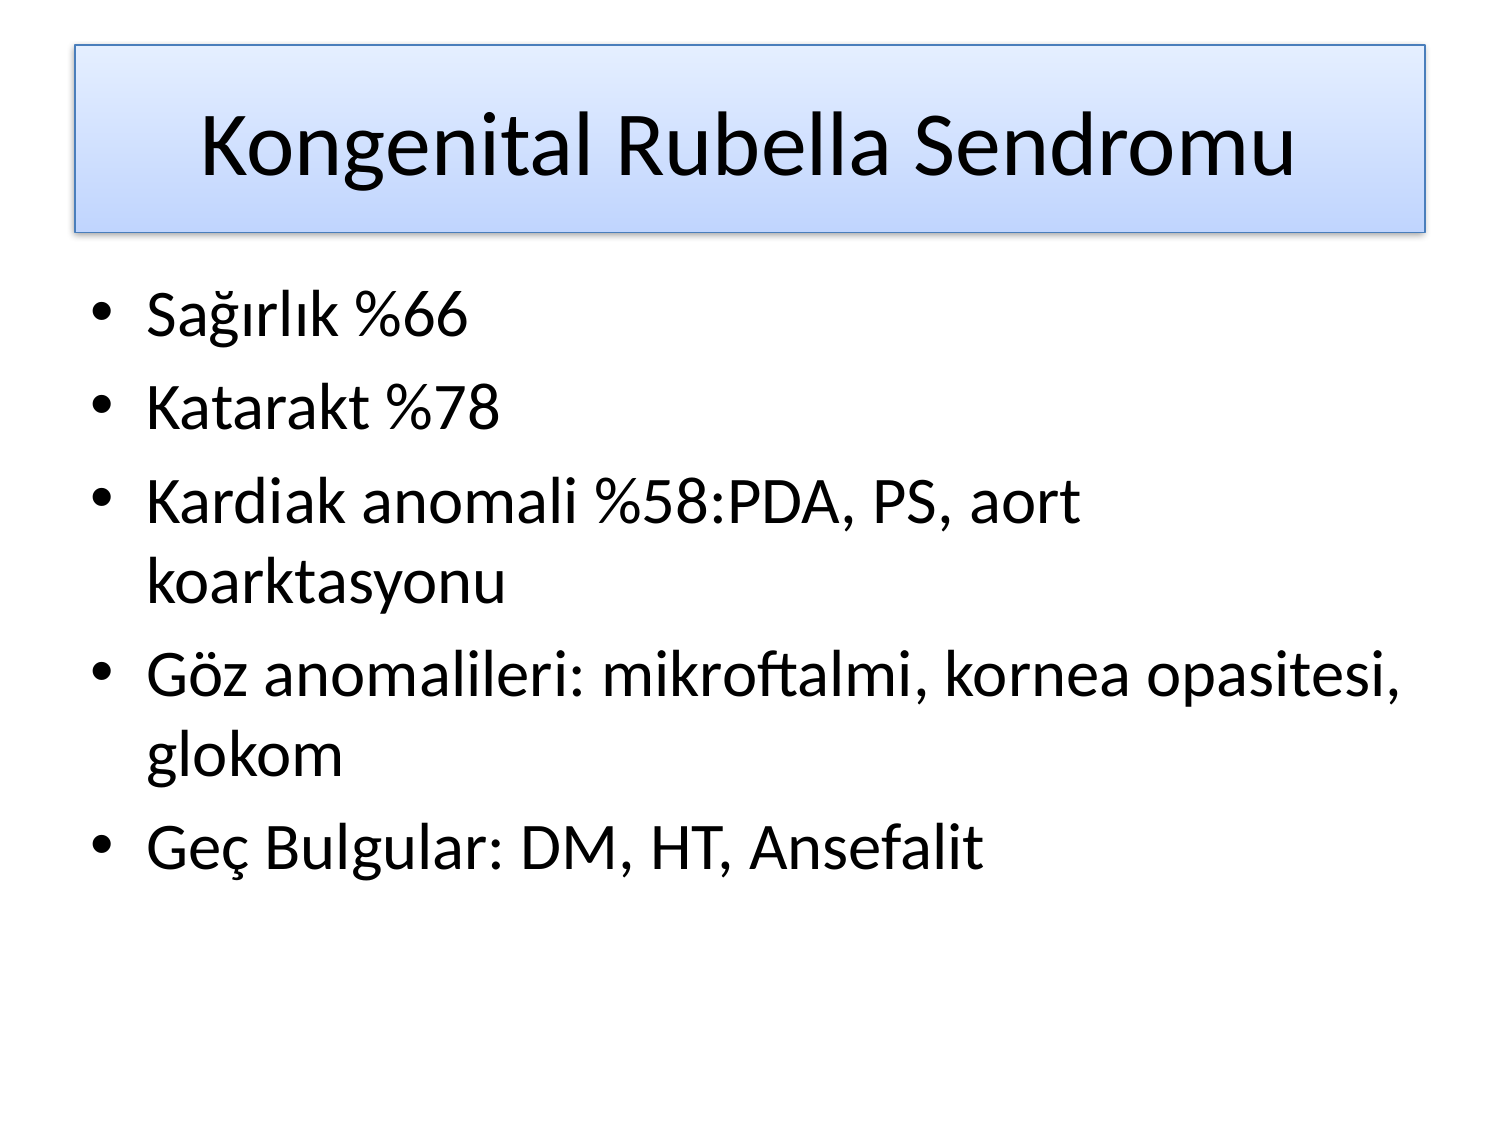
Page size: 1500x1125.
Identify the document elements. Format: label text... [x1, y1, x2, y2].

title Kongenital Rubella Sendromu [74, 44, 1426, 233]
list Sağırlık %66 Katarakt %78 Kardiak anomali %58:PDA, PS, aort koarktasyonu Göz anomalileri: mikroftalmi, kornea opasitesi, glokom Geç Bulgular: DM, HT, Ansefalit [75, 262, 1425, 1005]
